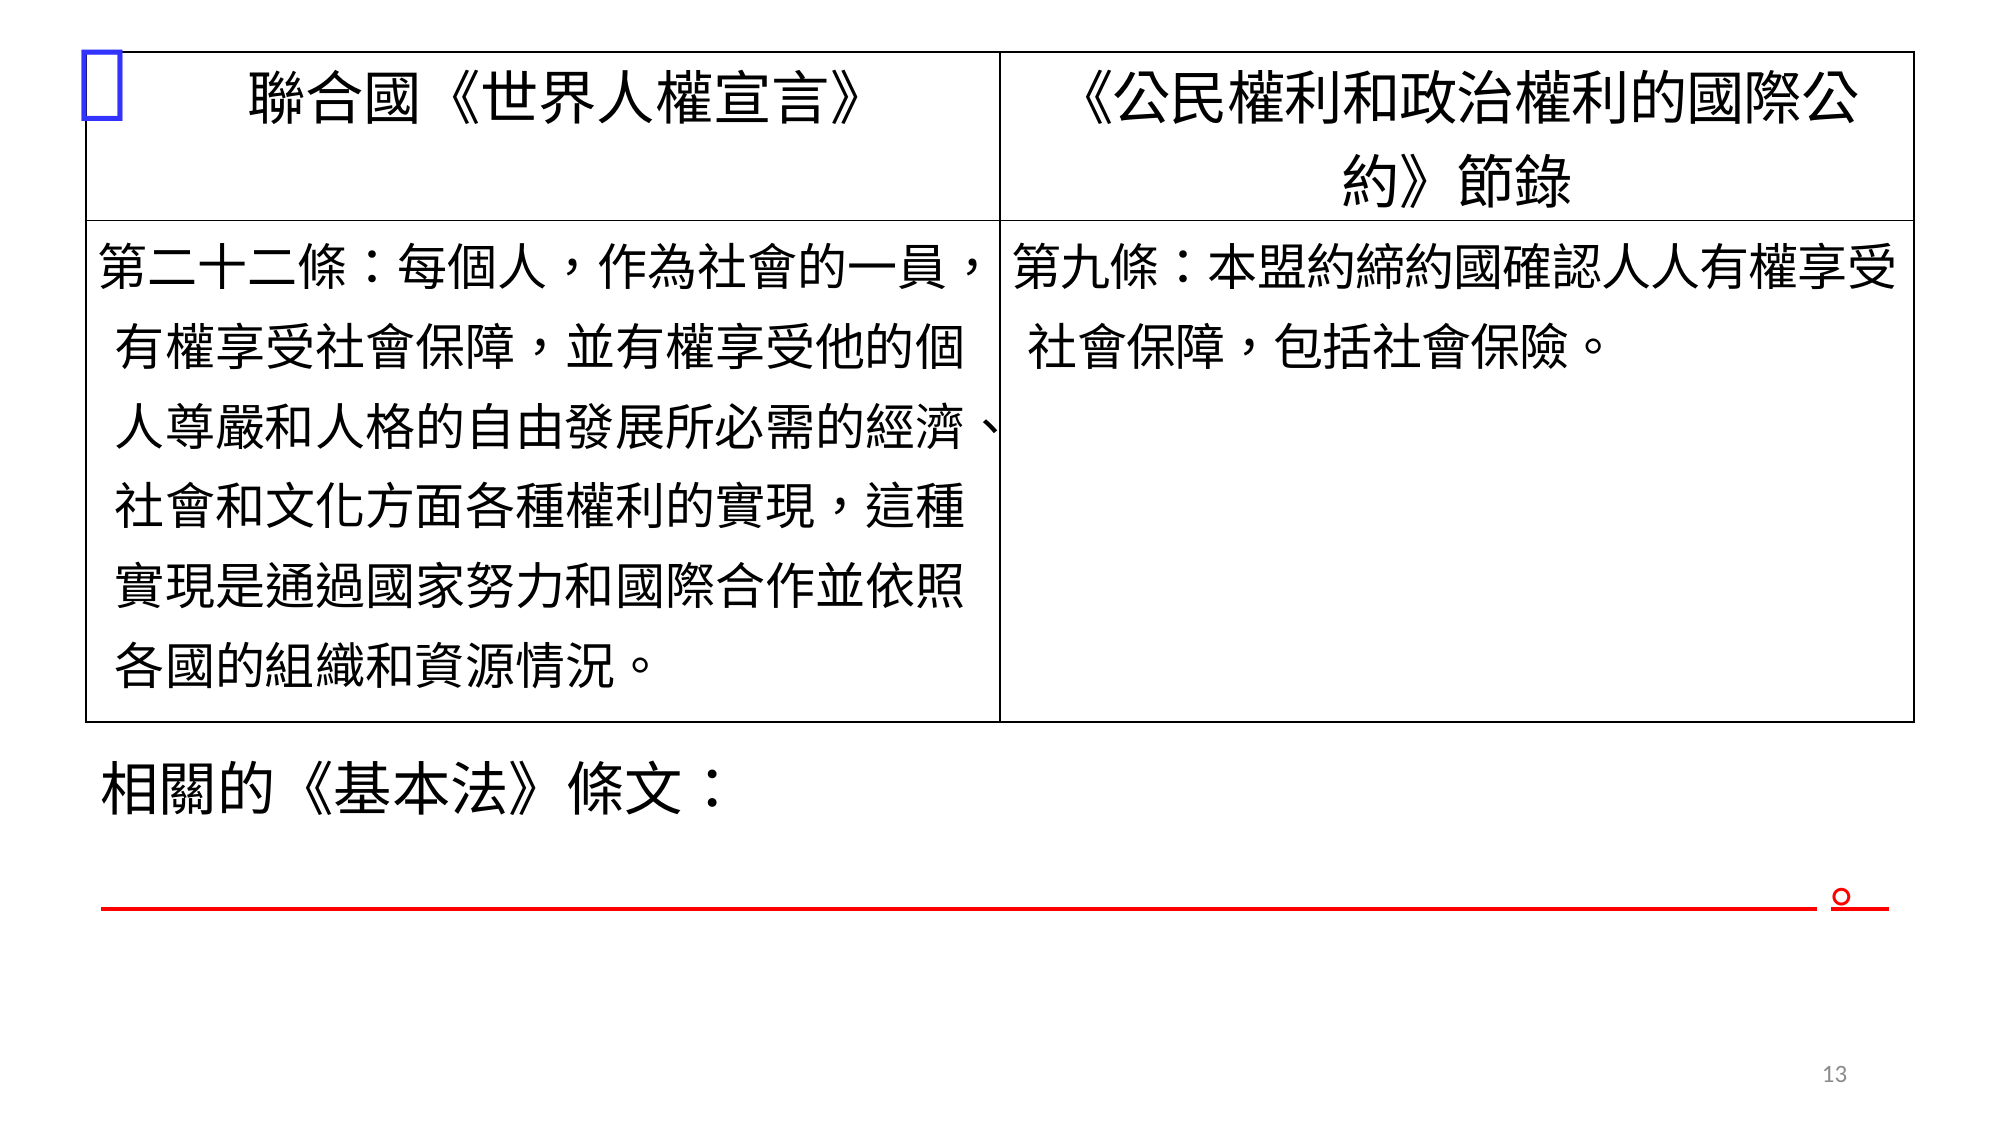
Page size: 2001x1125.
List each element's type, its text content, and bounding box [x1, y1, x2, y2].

table_header 《公民權利和政治權利的國際公約》節錄 [1001, 53, 1913, 220]
table_cell 第二十二條：每個人，作為社會的一員，有權享受社會保障，並有權享受他的個人尊嚴和人格的自由發展所必需的經濟、社會和文化方面各種權利的實現，這種實現是通過國家努力和國際合作並依照各國的組織和資源情況。 [87, 221, 999, 721]
text_box  [57, 14, 174, 149]
slide_number 13 [1412, 1042, 1863, 1103]
table_cell 第九條：本盟約締約國確認人人有權享受社會保障，包括社會保險。 [1001, 221, 1913, 721]
table_header 聯合國《世界人權宣言》 [87, 53, 999, 220]
list 相關的《基本法》條文： 。 [85, 752, 1910, 1045]
